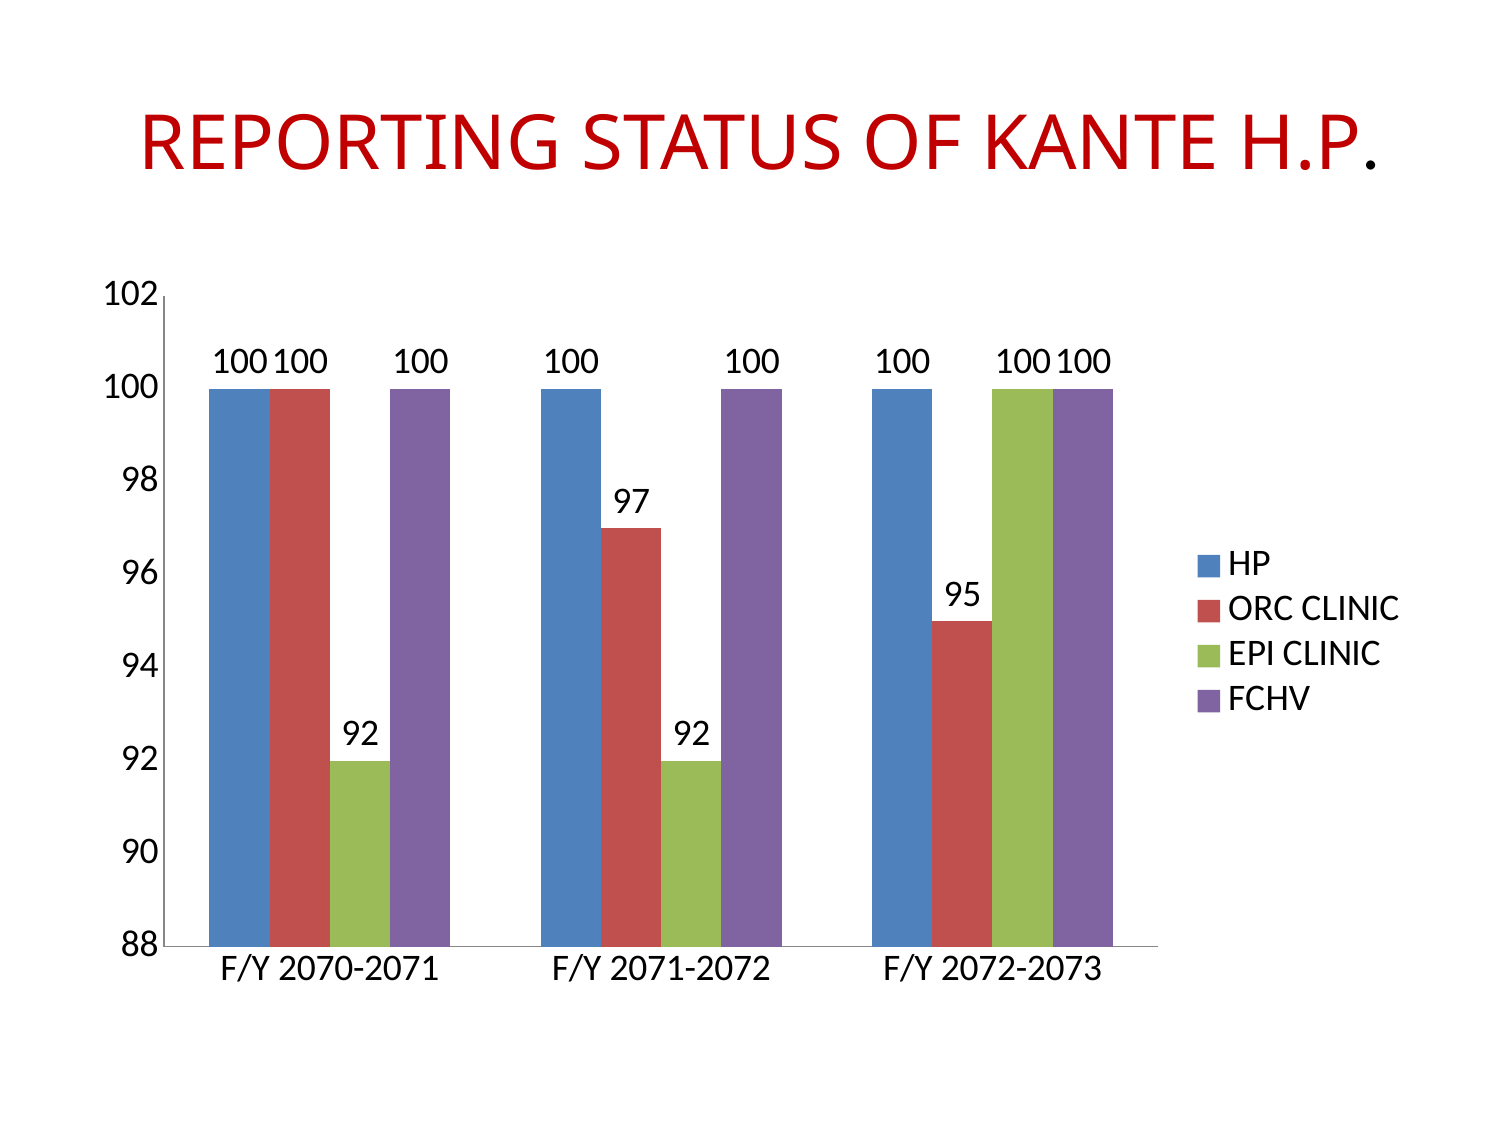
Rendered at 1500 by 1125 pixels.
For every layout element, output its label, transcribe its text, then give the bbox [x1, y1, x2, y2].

chart [74, 262, 1426, 1006]
title REPORTING STATUS OF KANTE H.P. [75, 45, 1425, 233]
